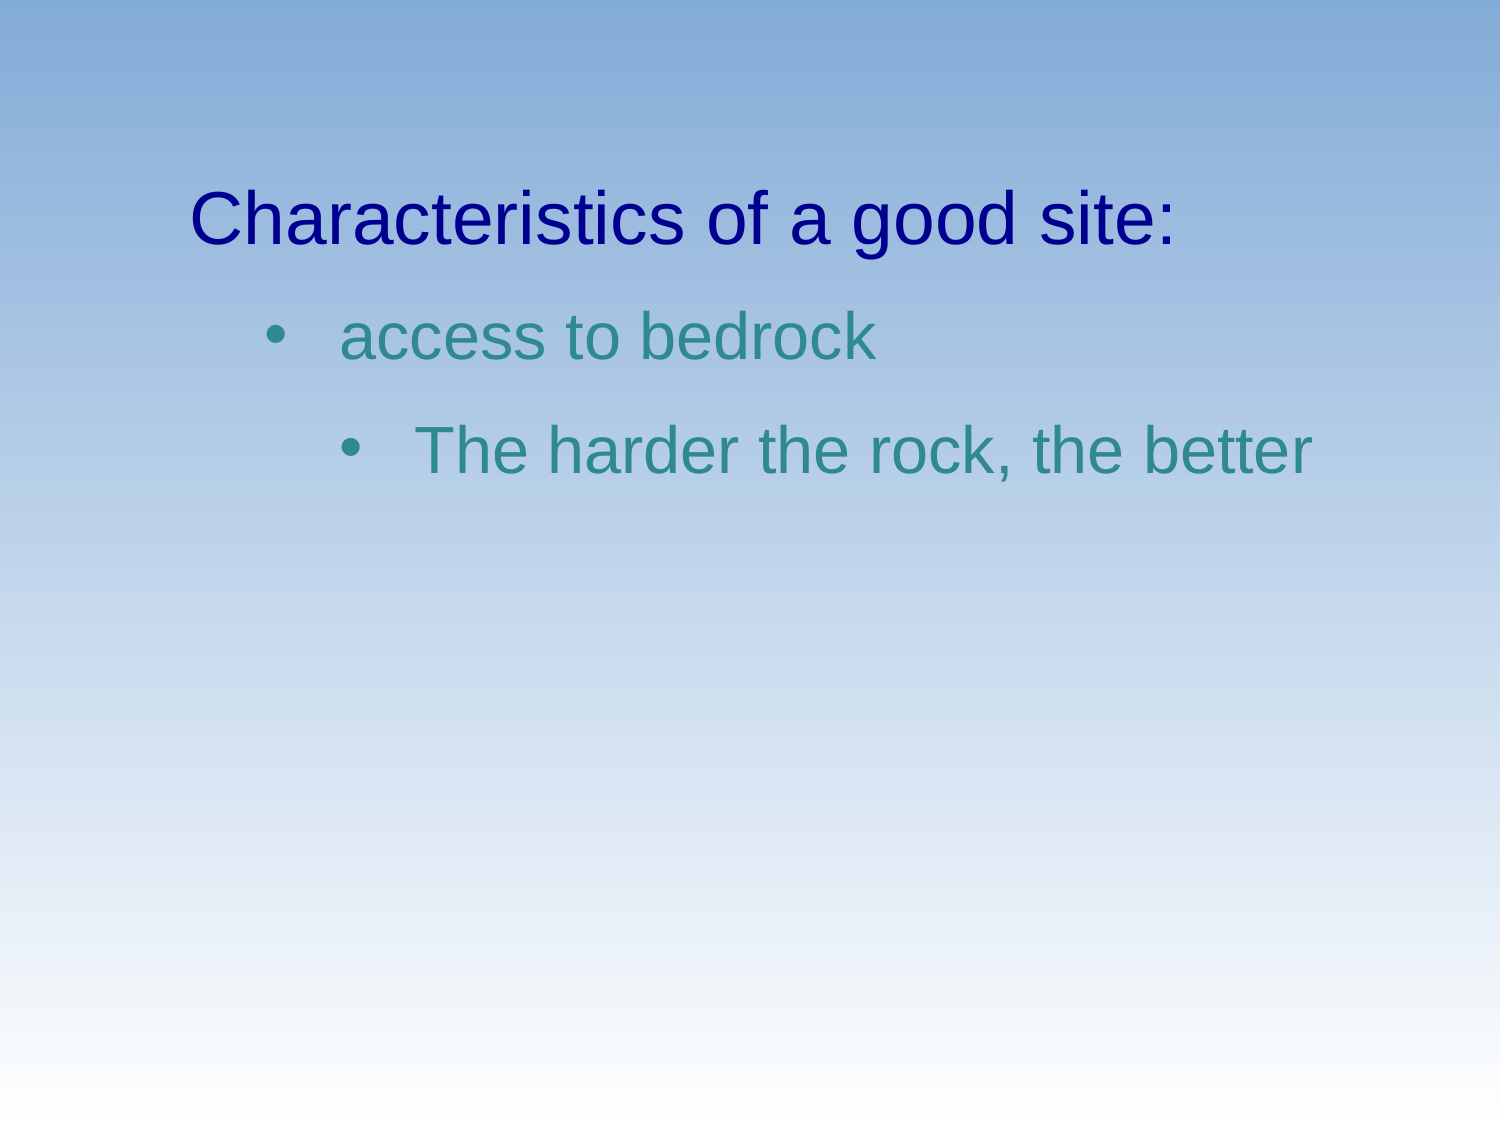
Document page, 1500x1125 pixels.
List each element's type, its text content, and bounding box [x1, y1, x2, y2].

text_box Characteristics of a good site: access to bedrock The harder the rock, the better [174, 162, 1450, 721]
